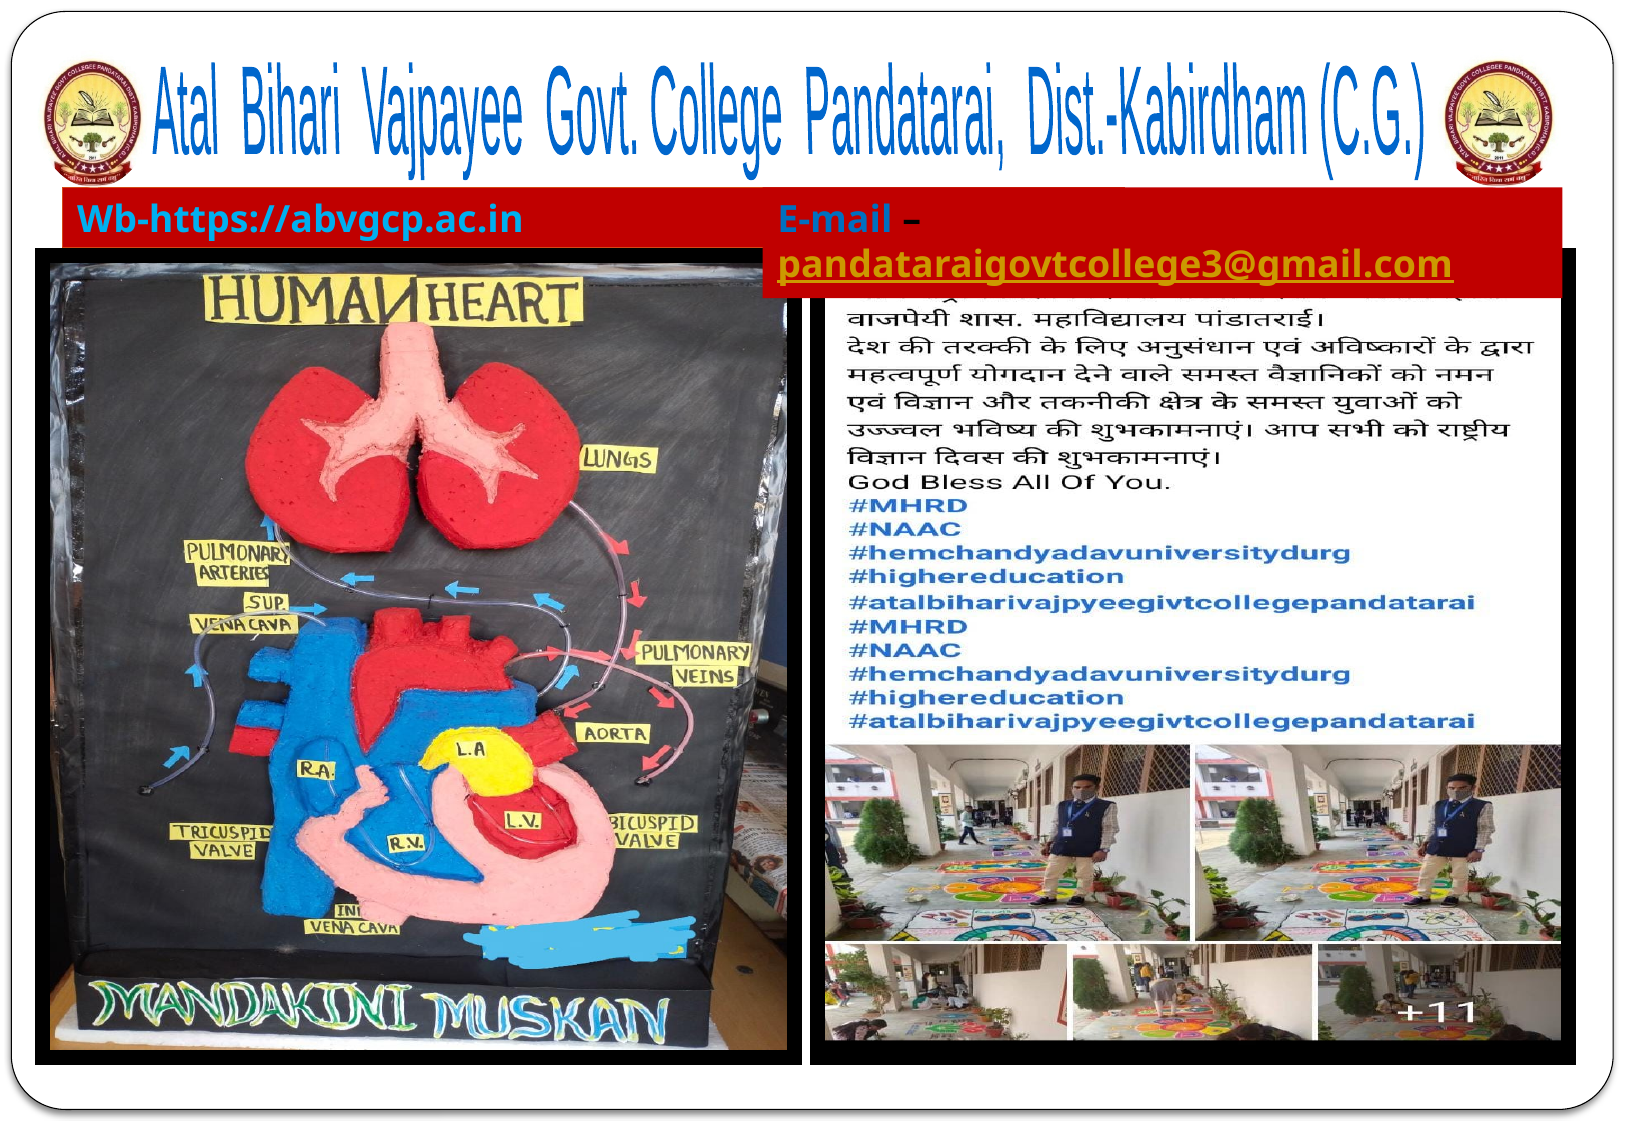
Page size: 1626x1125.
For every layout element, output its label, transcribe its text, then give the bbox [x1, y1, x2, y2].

picture [49, 262, 788, 1051]
text_box Wb-https://abvgcp.ac.in [62, 187, 762, 248]
text_box [36, 48, 152, 189]
text_box E-mail – pandataraigovtcollege3@gmail.com [762, 187, 1563, 299]
picture [824, 262, 1562, 1051]
text_box [1436, 48, 1564, 189]
